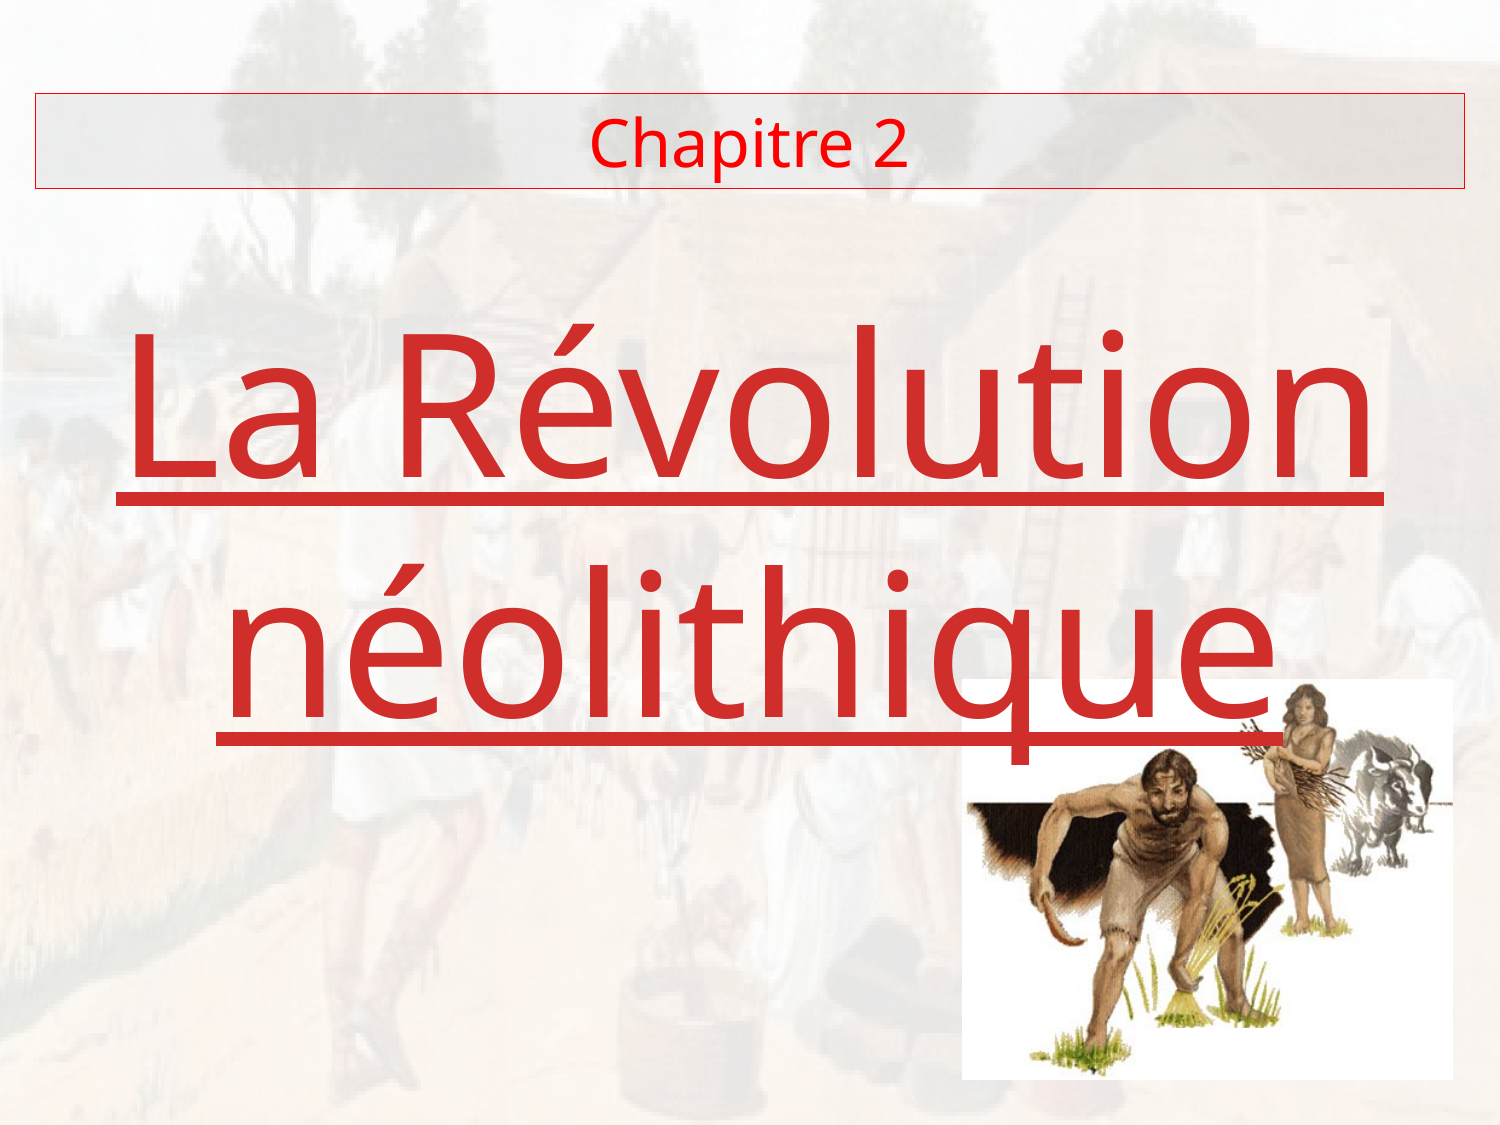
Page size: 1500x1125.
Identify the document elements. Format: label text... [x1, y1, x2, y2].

text_box La Révolution néolithique [0, 269, 1500, 765]
picture [961, 679, 1453, 1080]
text_box Chapitre 2 [35, 93, 1465, 189]
